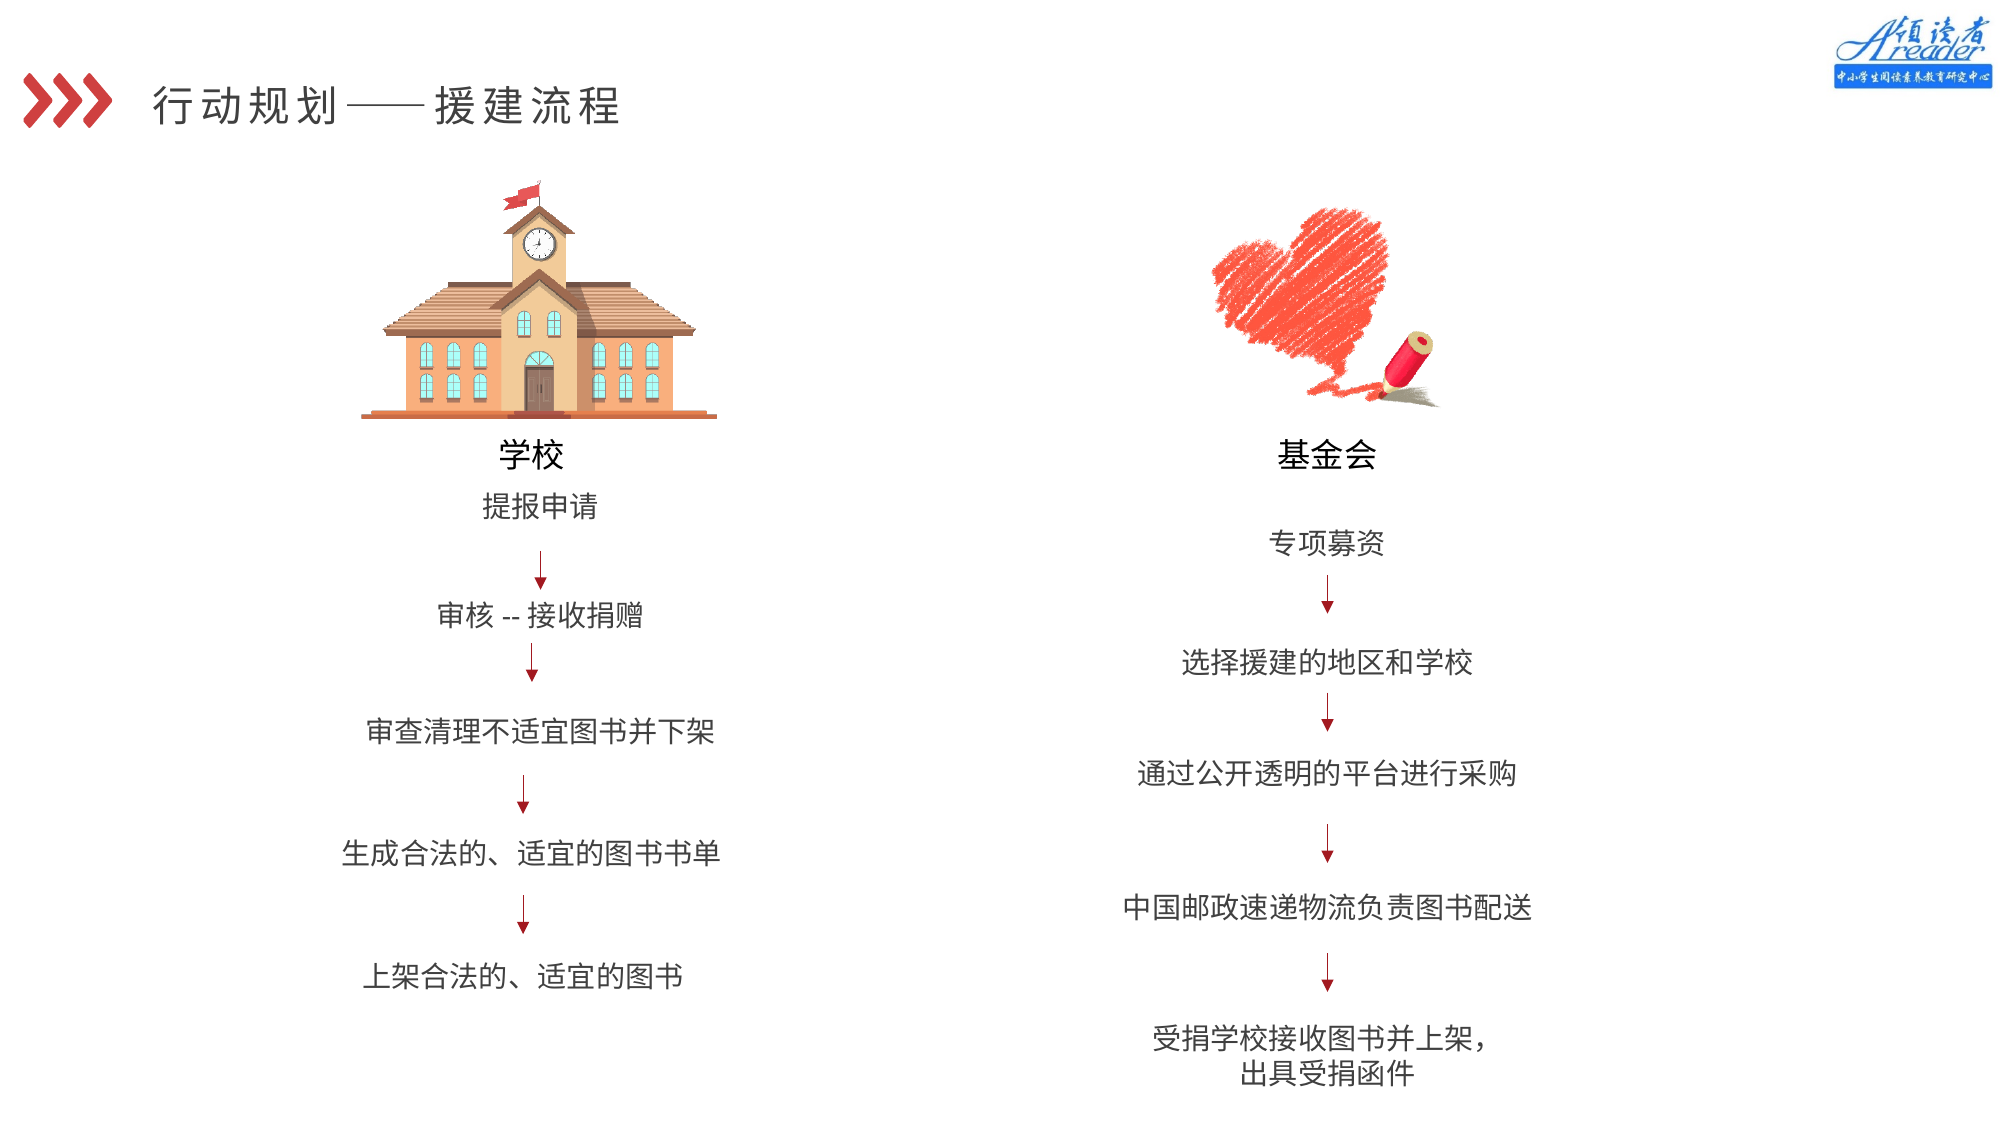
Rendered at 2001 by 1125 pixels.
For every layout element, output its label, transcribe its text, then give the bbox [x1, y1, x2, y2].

text_box 基金会 [1211, 433, 1444, 482]
text_box 行动规划——援建流程 [137, 72, 1399, 138]
text_box 中国邮政速递物流负责图书配送 [1088, 882, 1567, 932]
text_box 专项募资 [1159, 518, 1496, 568]
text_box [22, 72, 113, 129]
text_box 审核--接收捐赠 [349, 589, 732, 640]
text_box 通过公开透明的平台进行采购 [1115, 747, 1540, 798]
text_box 学校 [415, 426, 648, 481]
picture [1826, 0, 2000, 108]
text_box 审查清理不适宜图书并下架 [349, 705, 732, 756]
text_box 生成合法的、适宜的图书书单 [319, 828, 744, 878]
text_box 选择援建的地区和学校 [1136, 637, 1519, 687]
picture [346, 180, 717, 419]
text_box 受捐学校接收图书并上架， 出具受捐函件 [1088, 1012, 1567, 1098]
text_box 提报申请 [372, 481, 709, 531]
picture [1200, 180, 1452, 433]
text_box 上架合法的、适宜的图书 [346, 950, 700, 1001]
